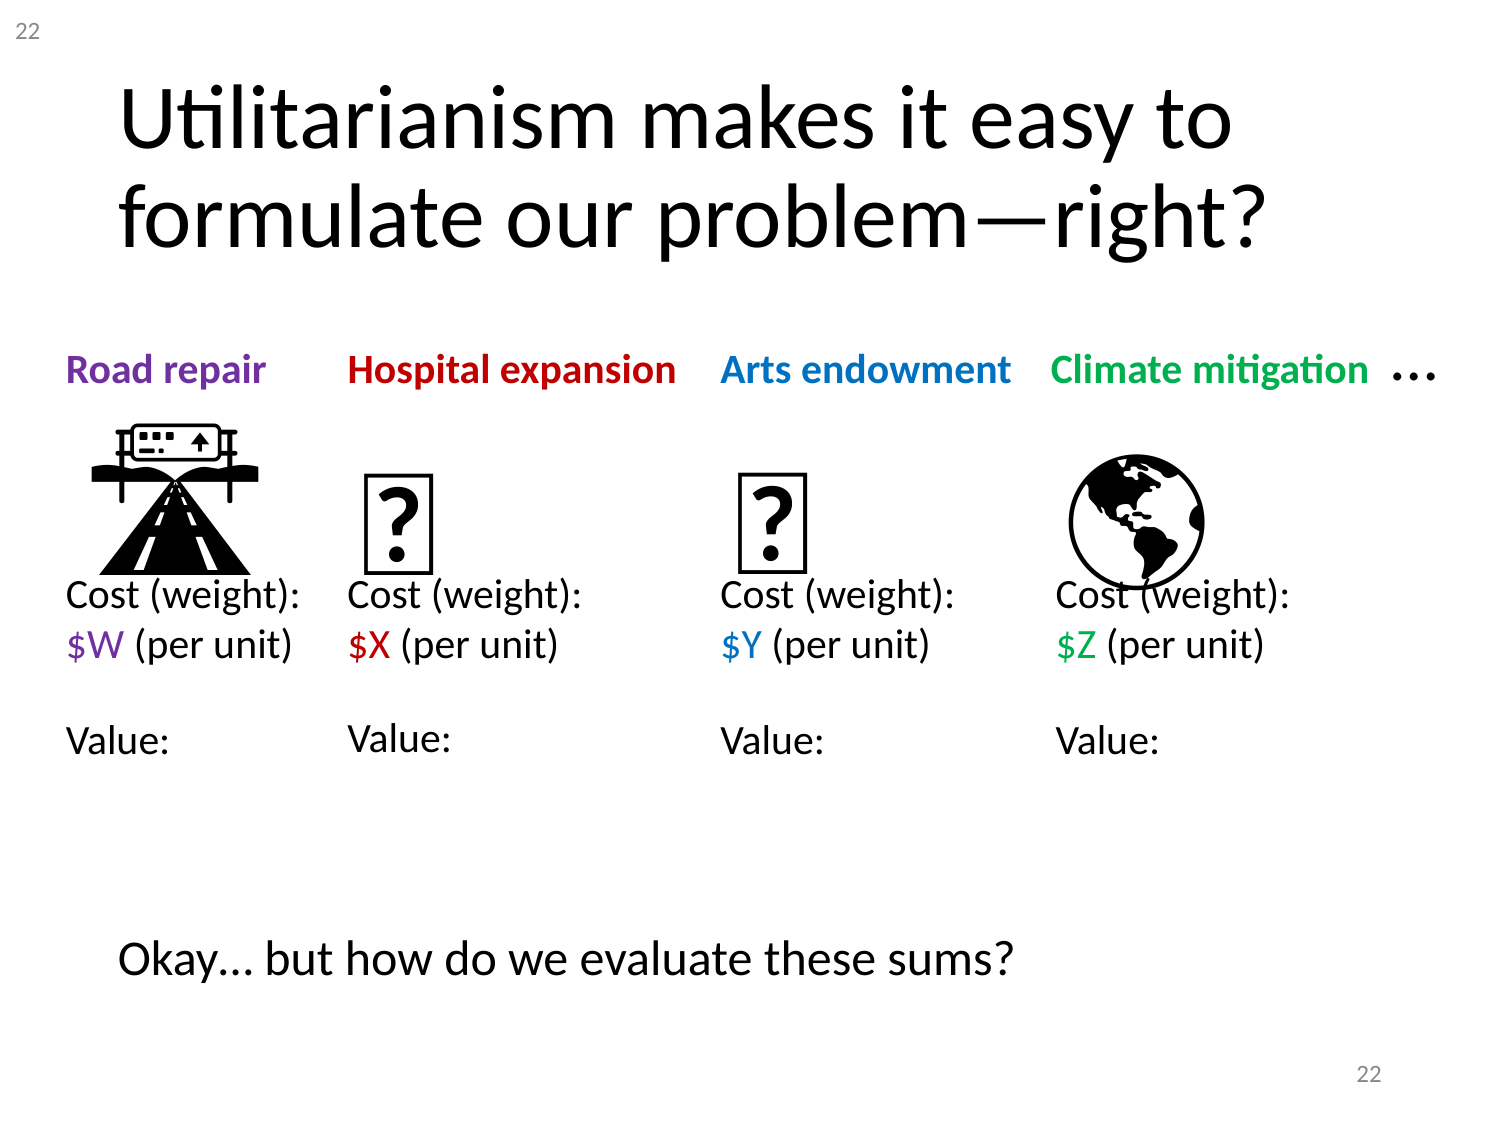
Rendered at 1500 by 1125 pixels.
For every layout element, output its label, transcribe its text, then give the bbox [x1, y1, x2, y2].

text_box 🛣️ [65, 398, 288, 614]
text_box 🎨 [720, 416, 943, 612]
text_box Arts endowment [705, 334, 1028, 400]
text_box Cost (weight): $Y (per unit) [705, 559, 1028, 675]
text_box Cost (weight): $X (per unit) [332, 559, 655, 675]
text_box Road repair [51, 334, 332, 399]
text_box Climate mitigation [1036, 334, 1397, 400]
text_box Hospital expansion [332, 334, 693, 399]
text_box 🌎 [1046, 418, 1269, 614]
text_box Okay… but how do we evaluate these sums? [103, 917, 1397, 993]
text_box Cost (weight): $W (per unit) [51, 559, 332, 675]
text_box 🏥 [347, 417, 570, 613]
text_box Cost (weight): $Z (per unit) [1040, 559, 1364, 675]
text_box … [1376, 306, 1451, 401]
title Utilitarianism makes it easy to formulate our problem—right? [103, 59, 1397, 278]
slide_number 22 [1059, 1042, 1397, 1103]
